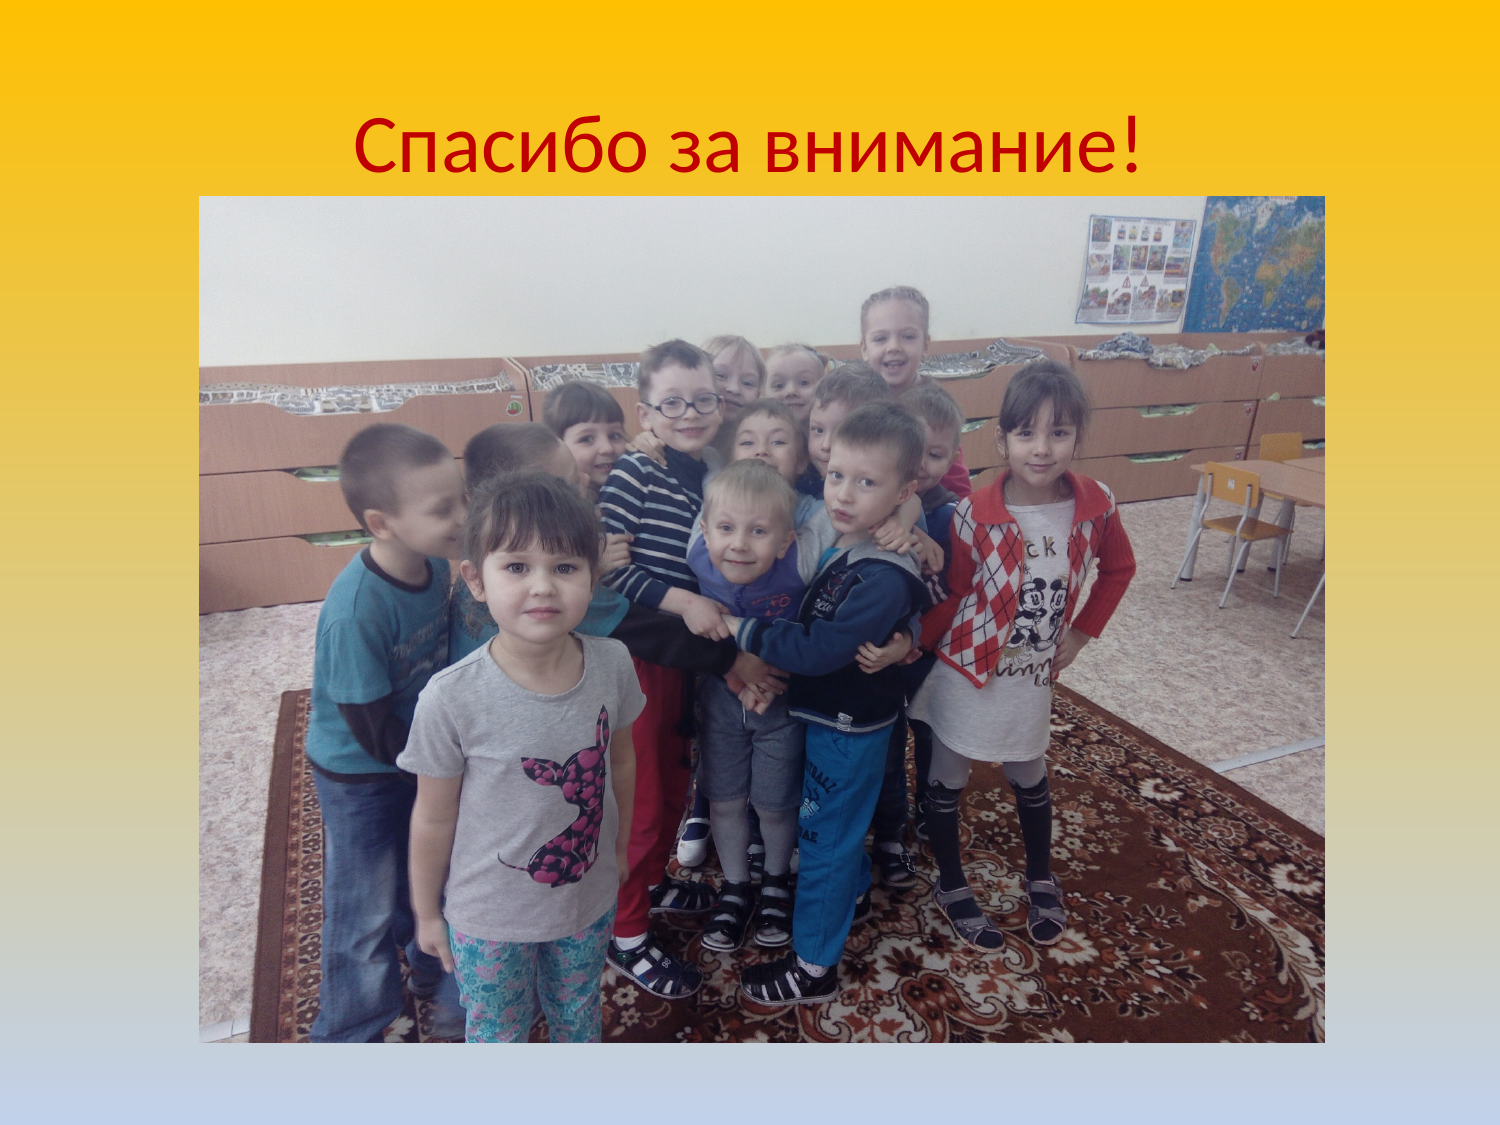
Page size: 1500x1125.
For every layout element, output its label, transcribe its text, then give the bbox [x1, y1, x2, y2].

title Спасибо за внимание! [75, 45, 1425, 233]
picture [198, 196, 1325, 1044]
